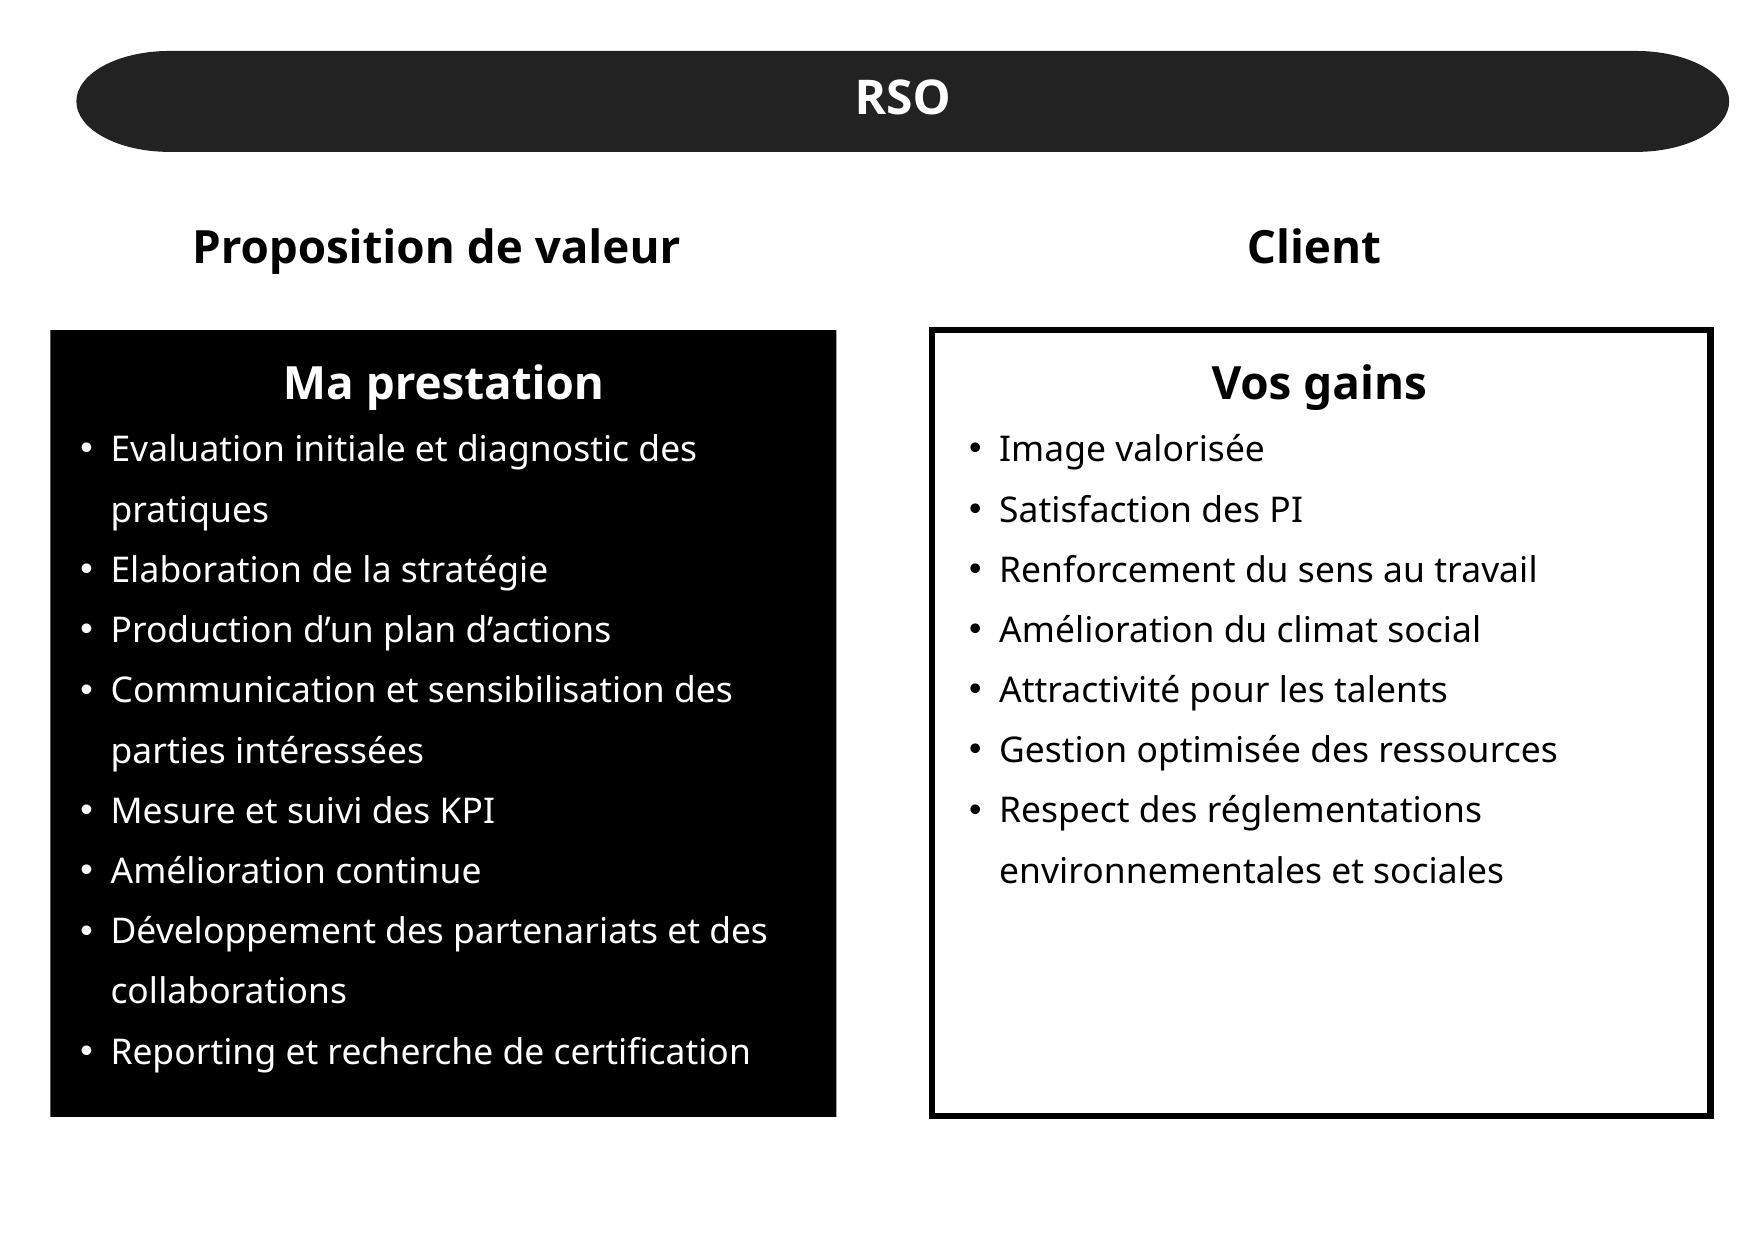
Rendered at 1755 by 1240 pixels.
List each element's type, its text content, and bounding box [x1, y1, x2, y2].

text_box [931, 329, 1711, 1117]
text_box [50, 330, 837, 344]
text_box Client [928, 208, 1700, 273]
text_box Ma prestation [50, 344, 837, 409]
text_box Evaluation initiale et diagnostic des pratiques Elaboration de la stratégie Production d’un plan d’actions Communication et sensibilisation des parties intéressées Mesure et suivi des KPI Amélioration continue Développement des partenariats et des collaborations Reporting et recherche de certification [50, 409, 837, 1072]
text_box [50, 1072, 837, 1117]
text_box Proposition de valeur [50, 208, 822, 273]
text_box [76, 50, 1730, 153]
